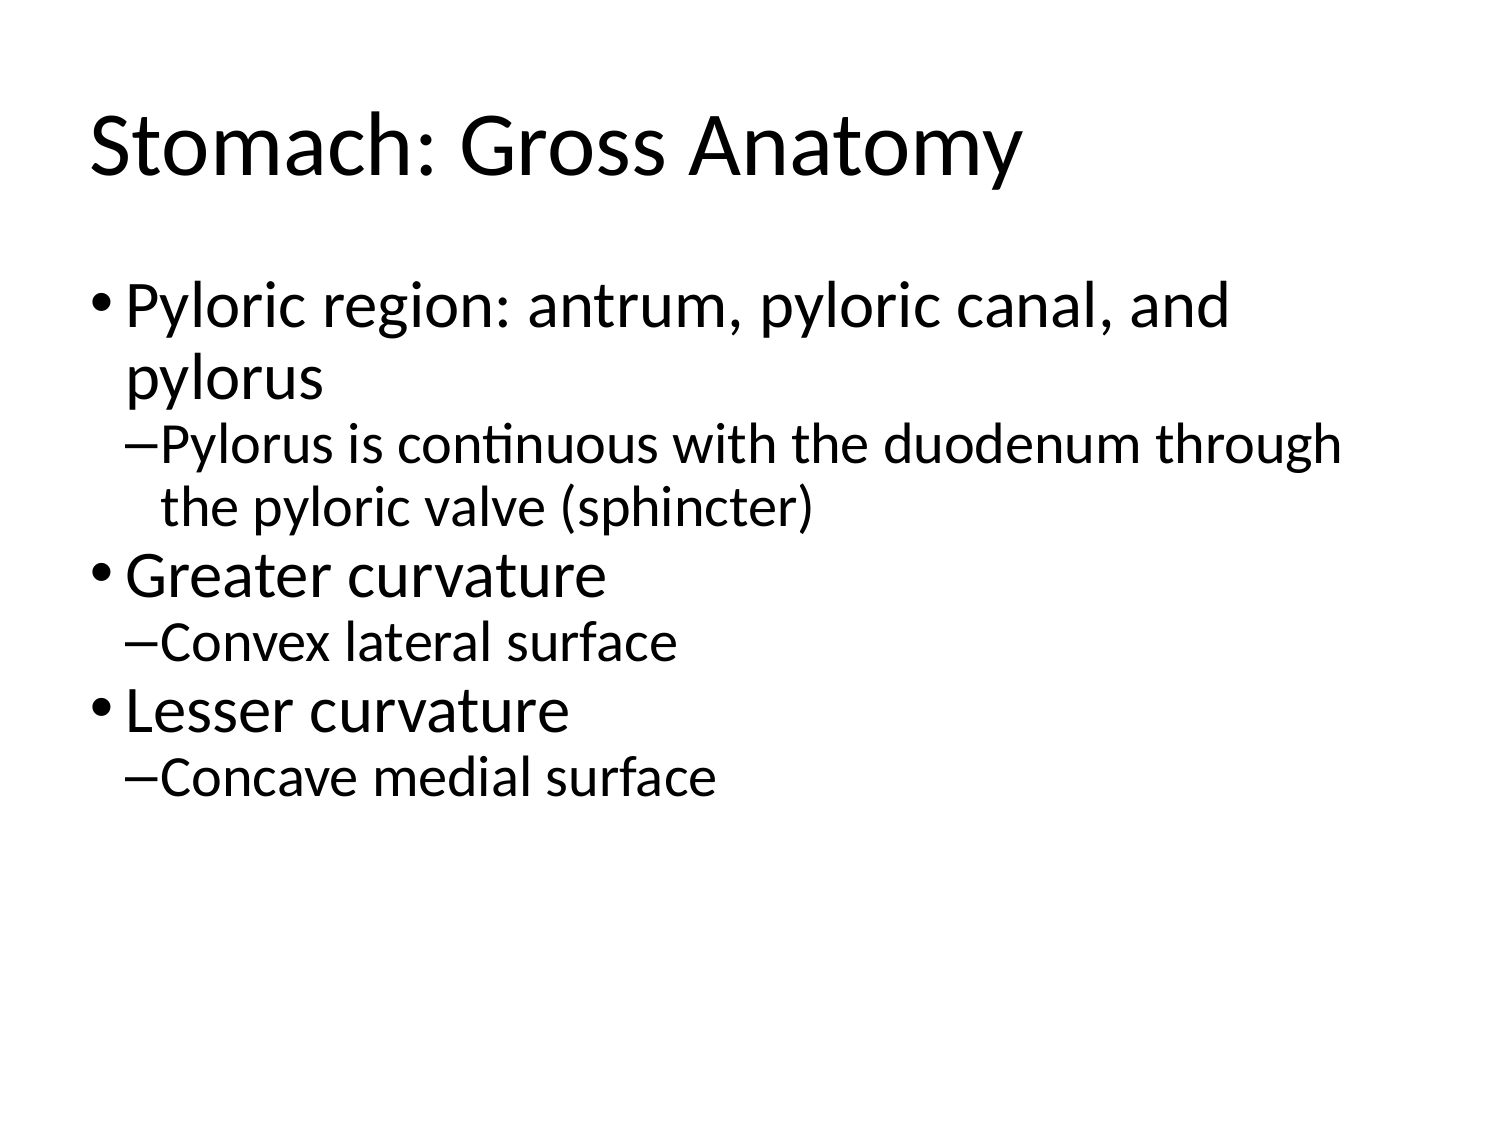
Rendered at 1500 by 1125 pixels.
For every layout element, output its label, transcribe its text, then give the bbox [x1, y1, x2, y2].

text_box Pyloric region: antrum, pyloric canal, and pylorus Pylorus is continuous with the duodenum through the pyloric valve (sphincter) Greater curvature Convex lateral surface Lesser curvature Concave medial surface [74, 262, 1425, 1005]
text_box Stomach: Gross Anatomy [74, 45, 1425, 233]
